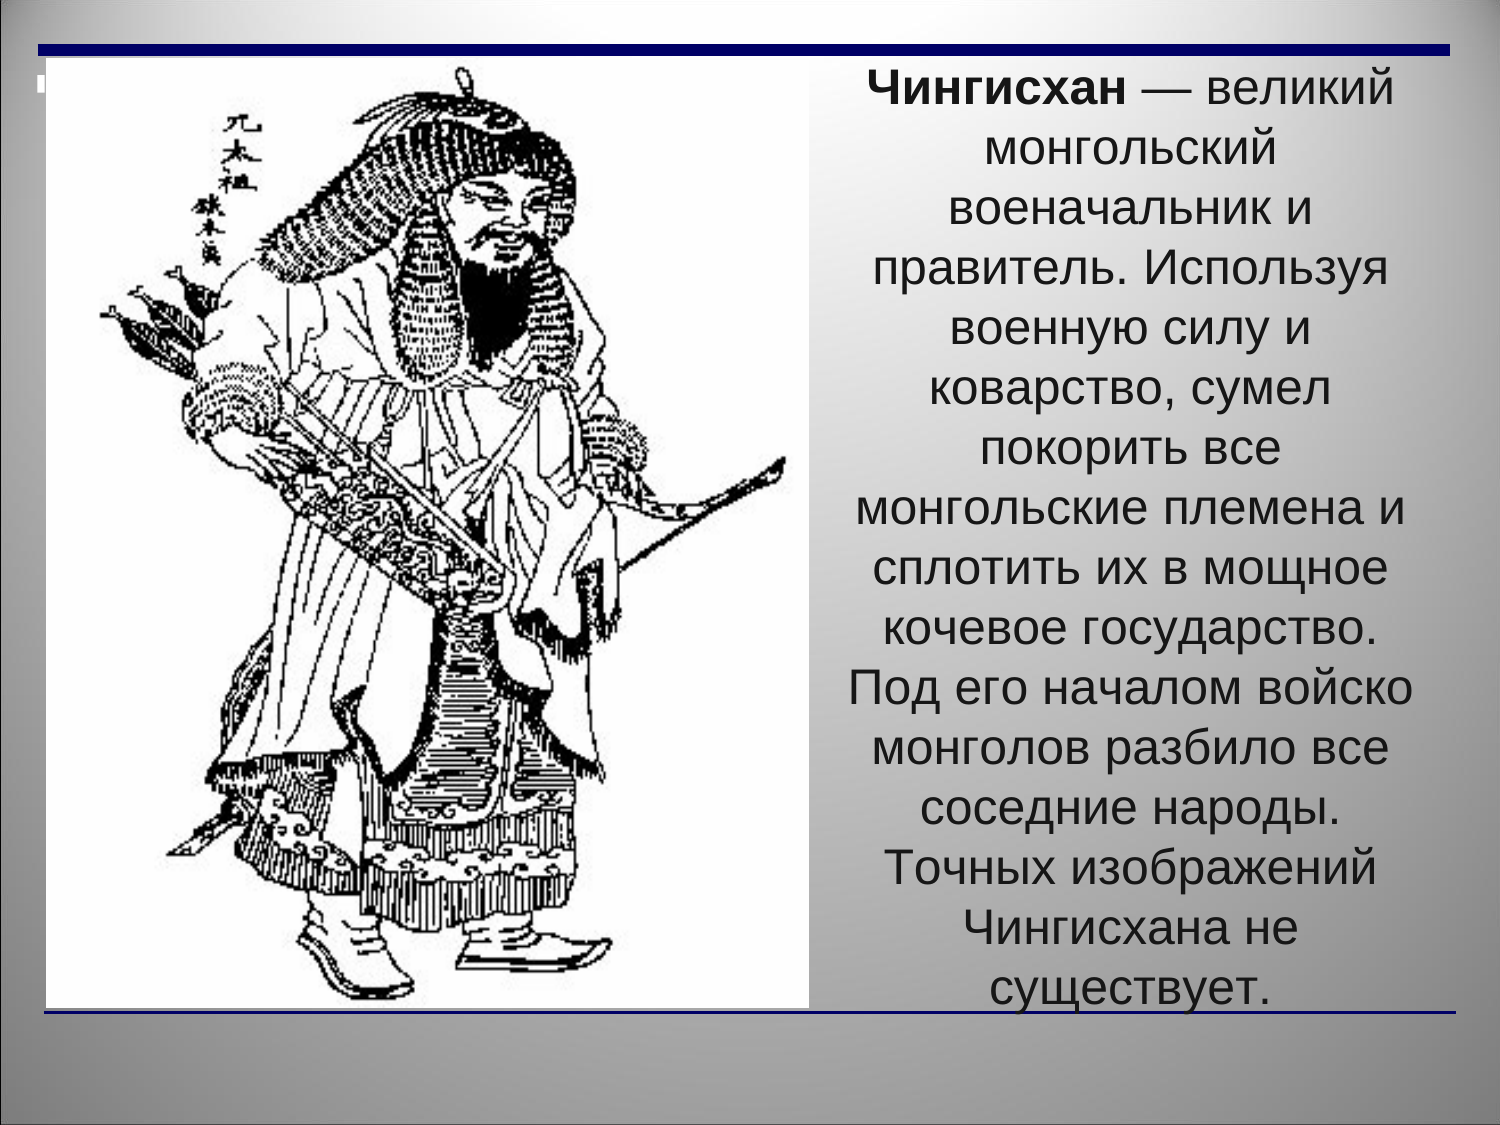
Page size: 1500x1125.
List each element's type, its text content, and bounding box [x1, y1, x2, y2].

text_box Чингисхан — великий монгольский военачальник и правитель. Используя военную силу и коварство, сумел покорить все монгольские племена и сплотить их в мощное кочевое государство. Под его началом войско монголов разбило все соседние народы. Точных изображений Чингисхана не существует. [820, 46, 1442, 1023]
picture [0, 0, 1500, 1125]
